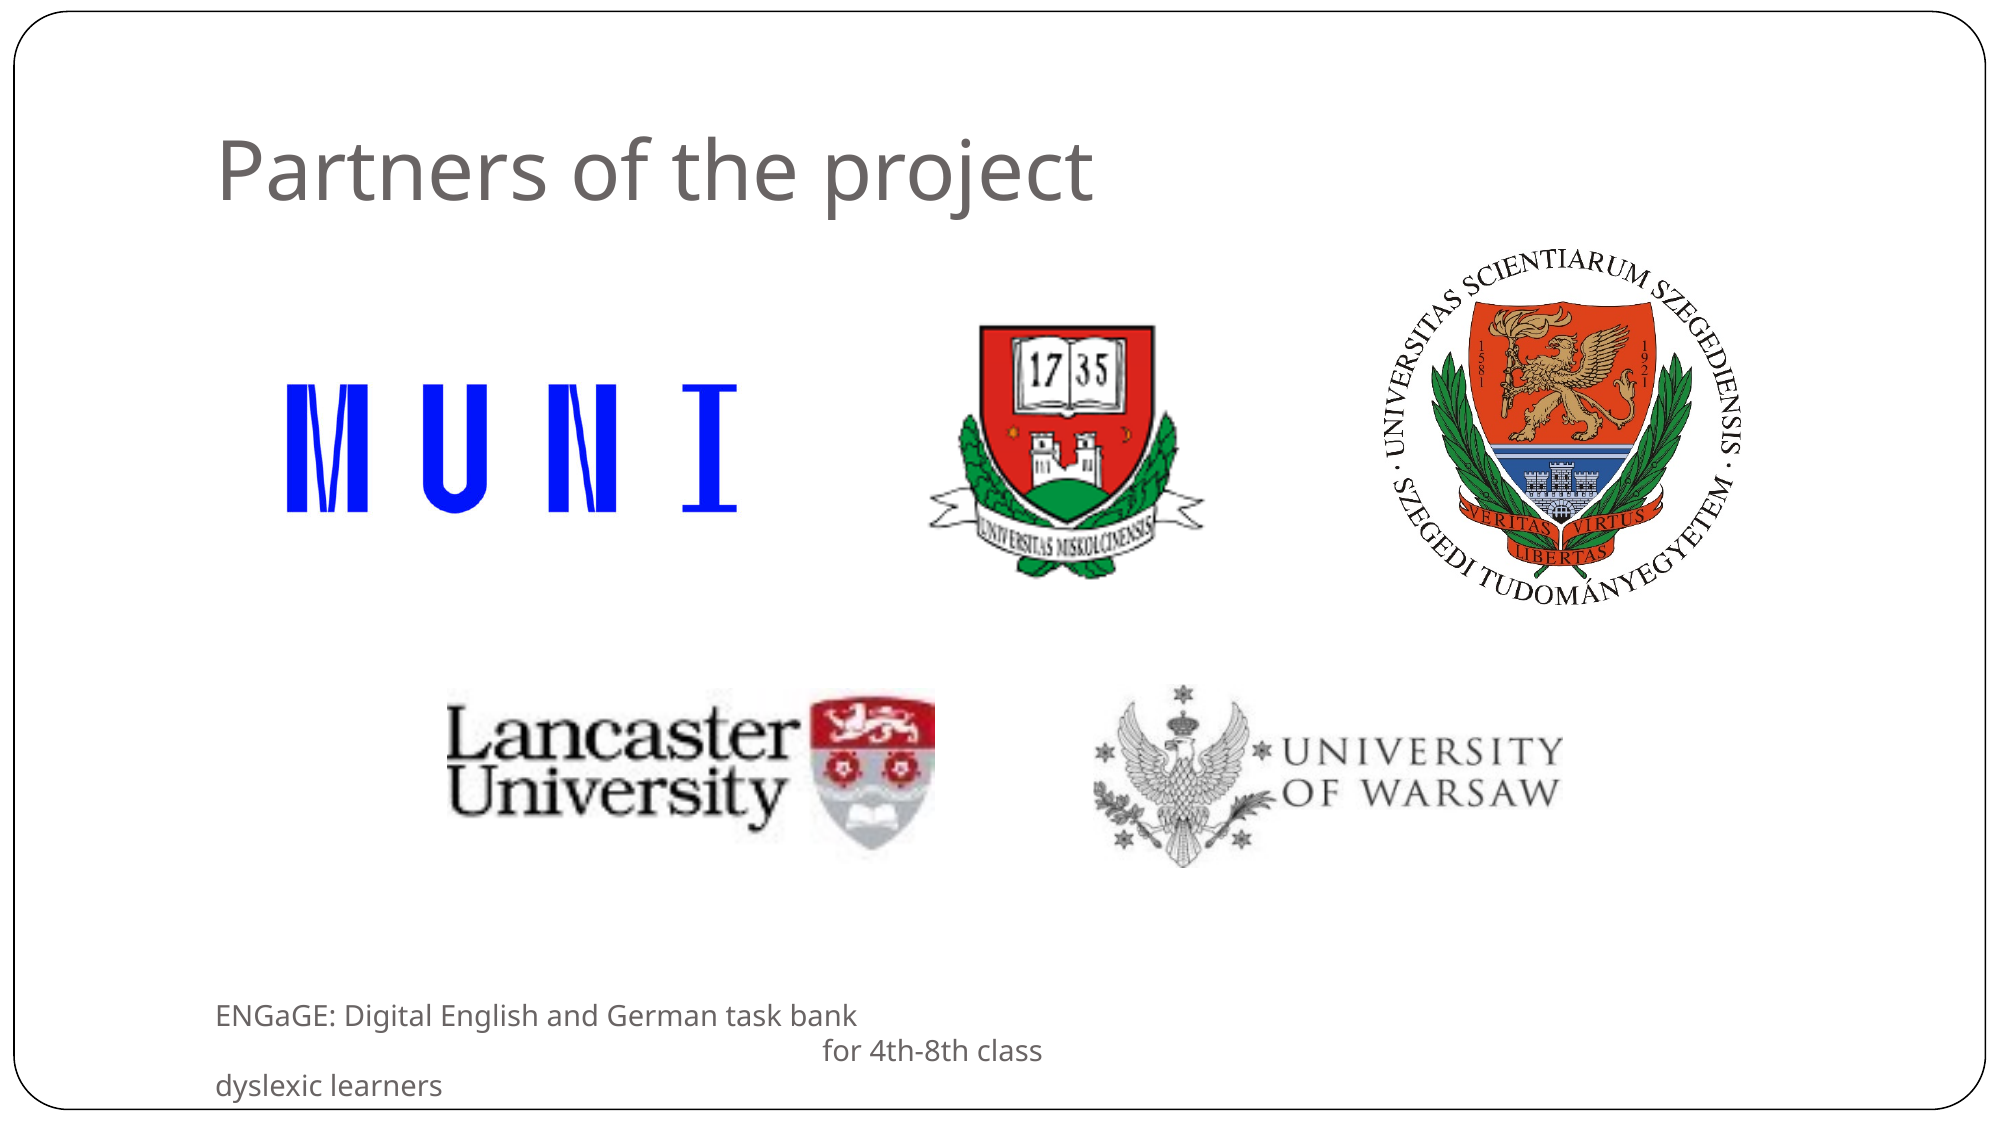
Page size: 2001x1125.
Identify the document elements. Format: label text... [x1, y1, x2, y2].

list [890, 277, 1243, 629]
picture [1093, 684, 1563, 868]
picture [1384, 249, 1741, 605]
picture [199, 277, 823, 628]
title Partners of the project [200, 45, 1900, 233]
picture [446, 687, 935, 864]
footer ENGaGE: Digital English and German task bank for 4th-8th class dyslexic learners [200, 1012, 1067, 1088]
